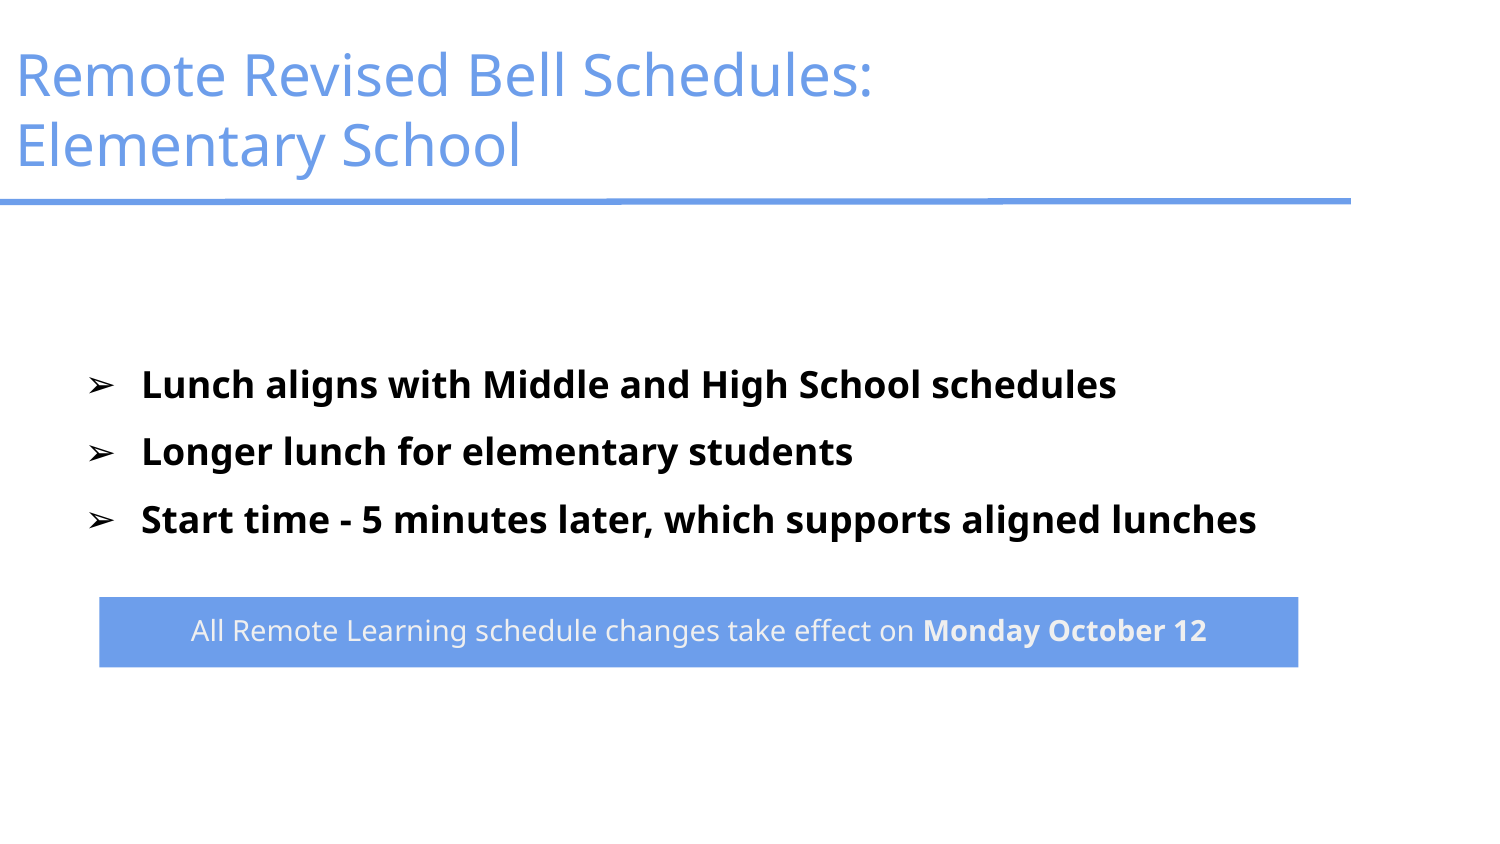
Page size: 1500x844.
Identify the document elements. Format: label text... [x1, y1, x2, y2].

list Lunch aligns with Middle and High School schedules Longer lunch for elementary students Start time - 5 minutes later, which supports aligned lunches [51, 323, 1449, 542]
title Remote Revised Bell Schedules: Elementary School [0, 23, 1398, 188]
text_box All Remote Learning schedule changes take effect on Monday October 12 [99, 597, 1299, 668]
